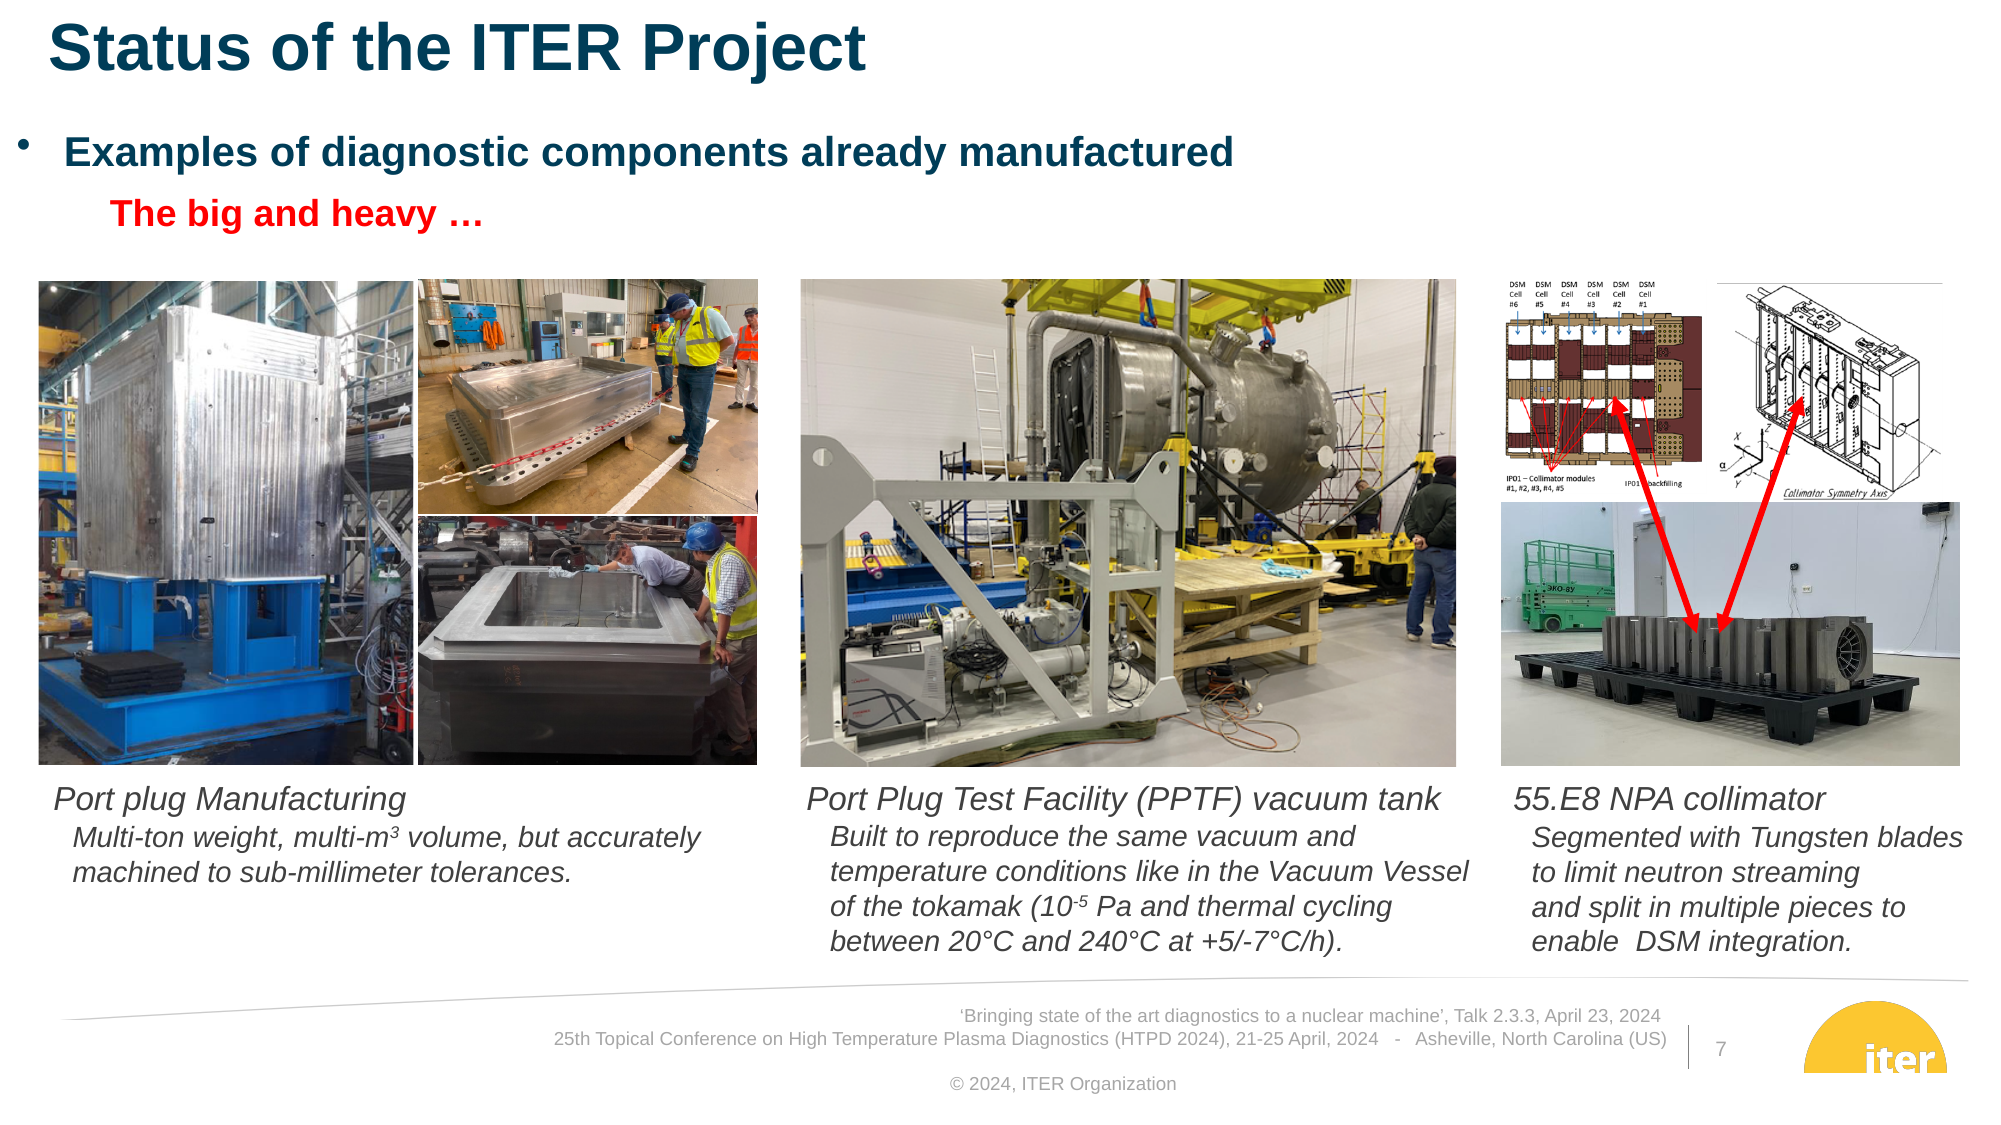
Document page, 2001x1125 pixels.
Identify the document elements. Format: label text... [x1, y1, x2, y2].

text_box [1498, 279, 1987, 968]
text_box The big and heavy … [95, 181, 501, 242]
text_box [38, 279, 758, 765]
text_box Multi-ton weight, multi-m3 volume, but accurately machined to sub-millimeter tolerances. [57, 811, 746, 896]
text_box Examples of diagnostic components already manufactured [1, 117, 1315, 634]
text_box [791, 279, 1489, 967]
picture [1804, 1001, 1947, 1073]
text_box Port plug Manufacturing [38, 769, 758, 825]
text_box Status of the ITER Project [34, 5, 1916, 105]
